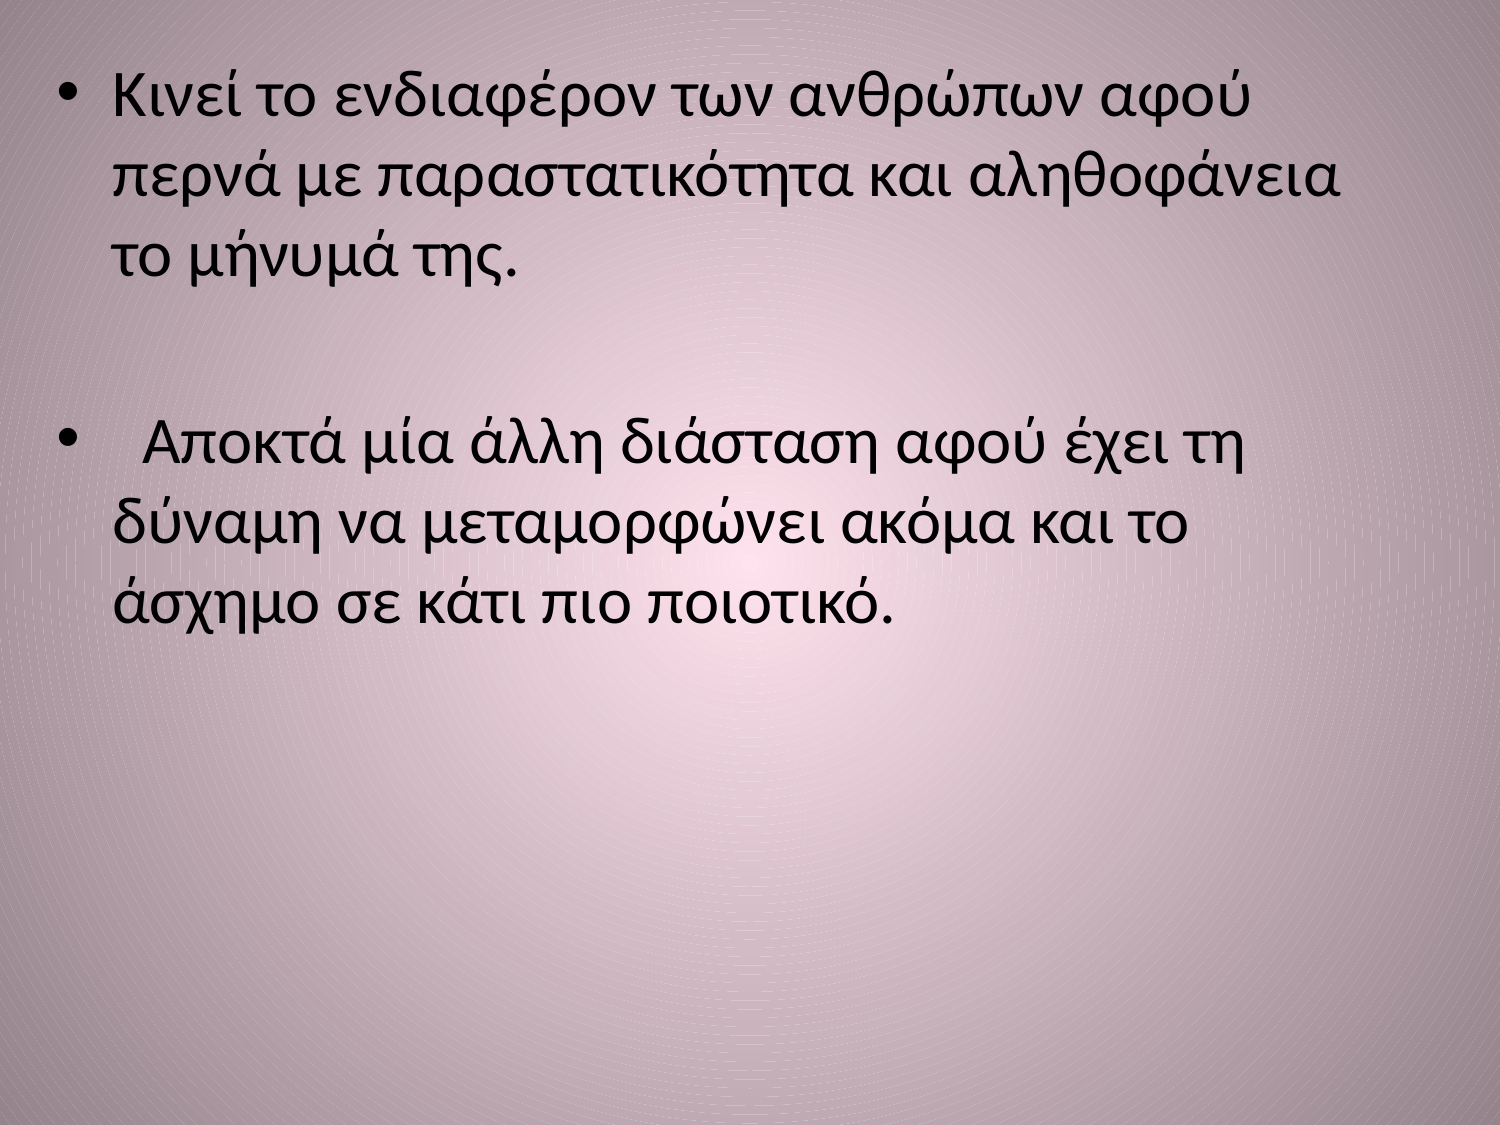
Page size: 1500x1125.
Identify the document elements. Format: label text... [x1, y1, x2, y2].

list Κινεί το ενδιαφέρον των ανθρώπων αφού περνά με παραστατικότητα και αληθοφάνεια το μήνυμά της. Αποκτά μία άλλη διάσταση αφού έχει τη δύναμη να μεταμορφώνει ακόμα και το άσχημο σε κάτι πιο ποιοτικό. [41, 42, 1392, 786]
